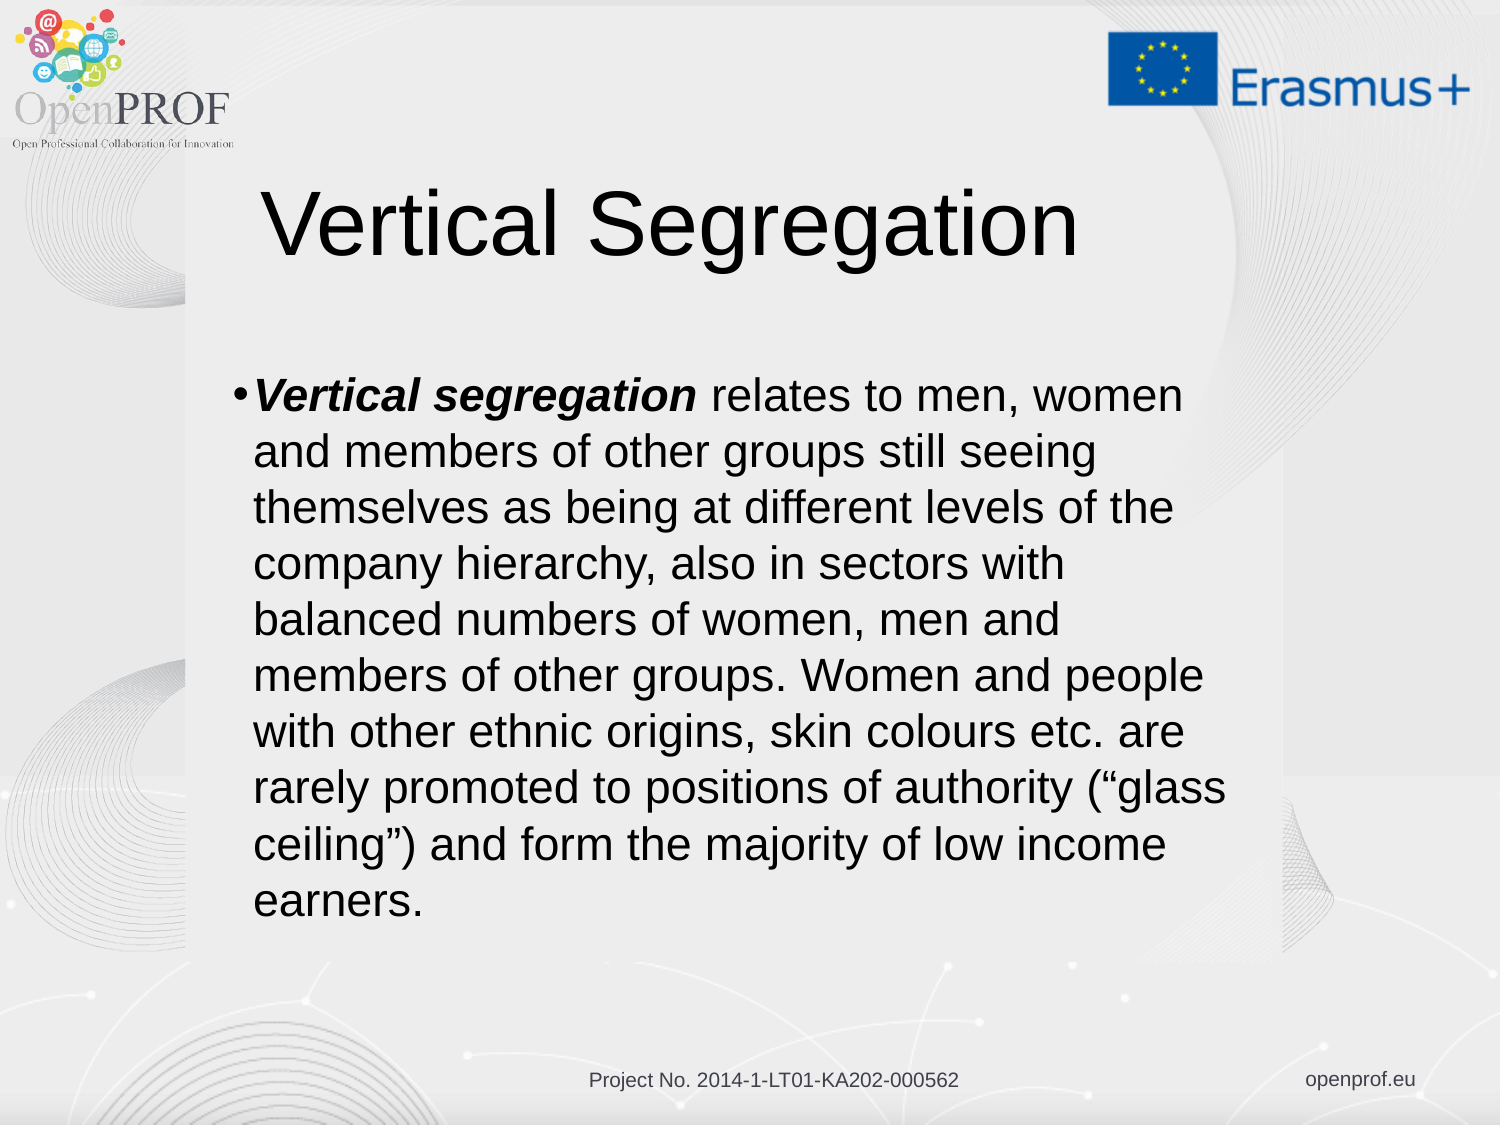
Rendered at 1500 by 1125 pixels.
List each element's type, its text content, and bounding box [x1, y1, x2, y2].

list Vertical segregation relates to men, women and members of other groups still seeing themselves as being at different levels of the company hierarchy, also in sectors with balanced numbers of women, men and members of other groups. Women and people with other ethnic origins, skin colours etc. are rarely promoted to positions of authority (“glass ceiling”) and form the majority of low income earners. [187, 349, 1282, 941]
title Vertical Segregation [123, 125, 1219, 313]
picture [0, 0, 1500, 1125]
